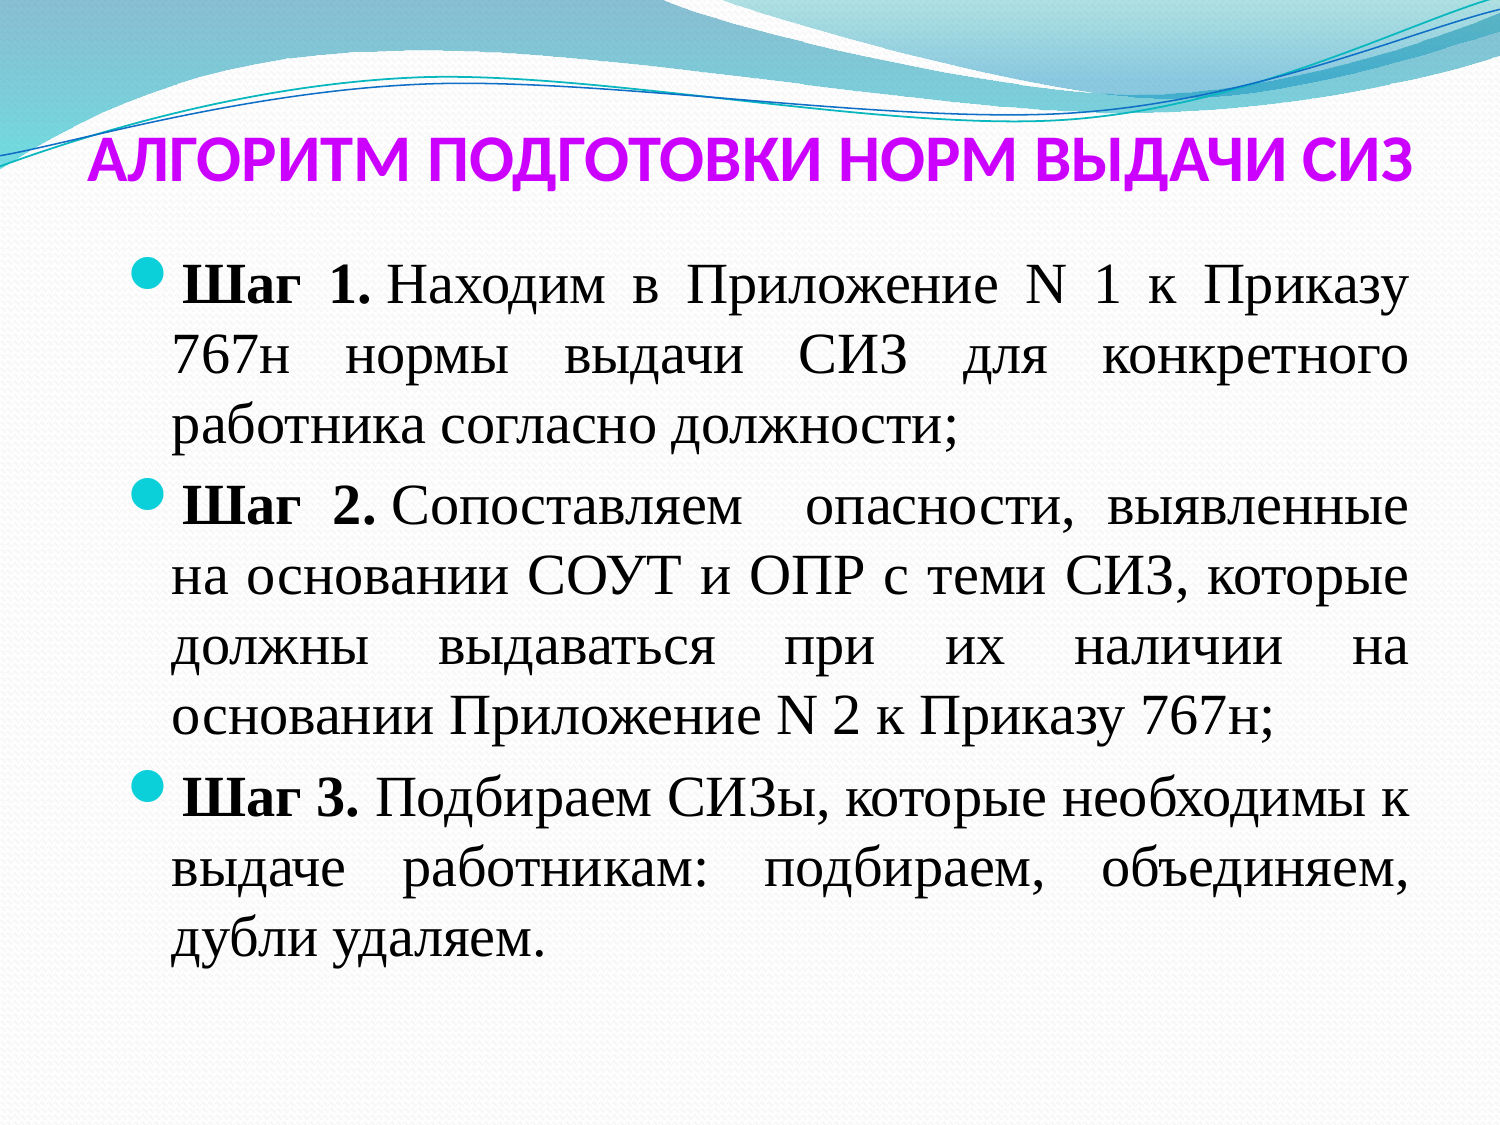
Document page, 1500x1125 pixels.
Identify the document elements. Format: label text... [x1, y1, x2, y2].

title АЛГОРИТМ ПОДГОТОВКИ НОРМ ВЫДАЧИ СИЗ [1, 78, 1500, 195]
list Шаг 1. Находим в Приложение N 1 к Приказу 767н нормы выдачи СИЗ для конкретного работника согласно должности; Шаг 2. Сопоставляем опасности, выявленные на основании СОУТ и ОПР с теми СИЗ, которые должны выдаваться при их наличии на основании Приложение N 2 к Приказу 767н; Шаг 3. Подбираем СИЗы, которые необходимы к выдаче работникам: подбираем, объединяем, дубли удаляем. [112, 237, 1425, 1059]
